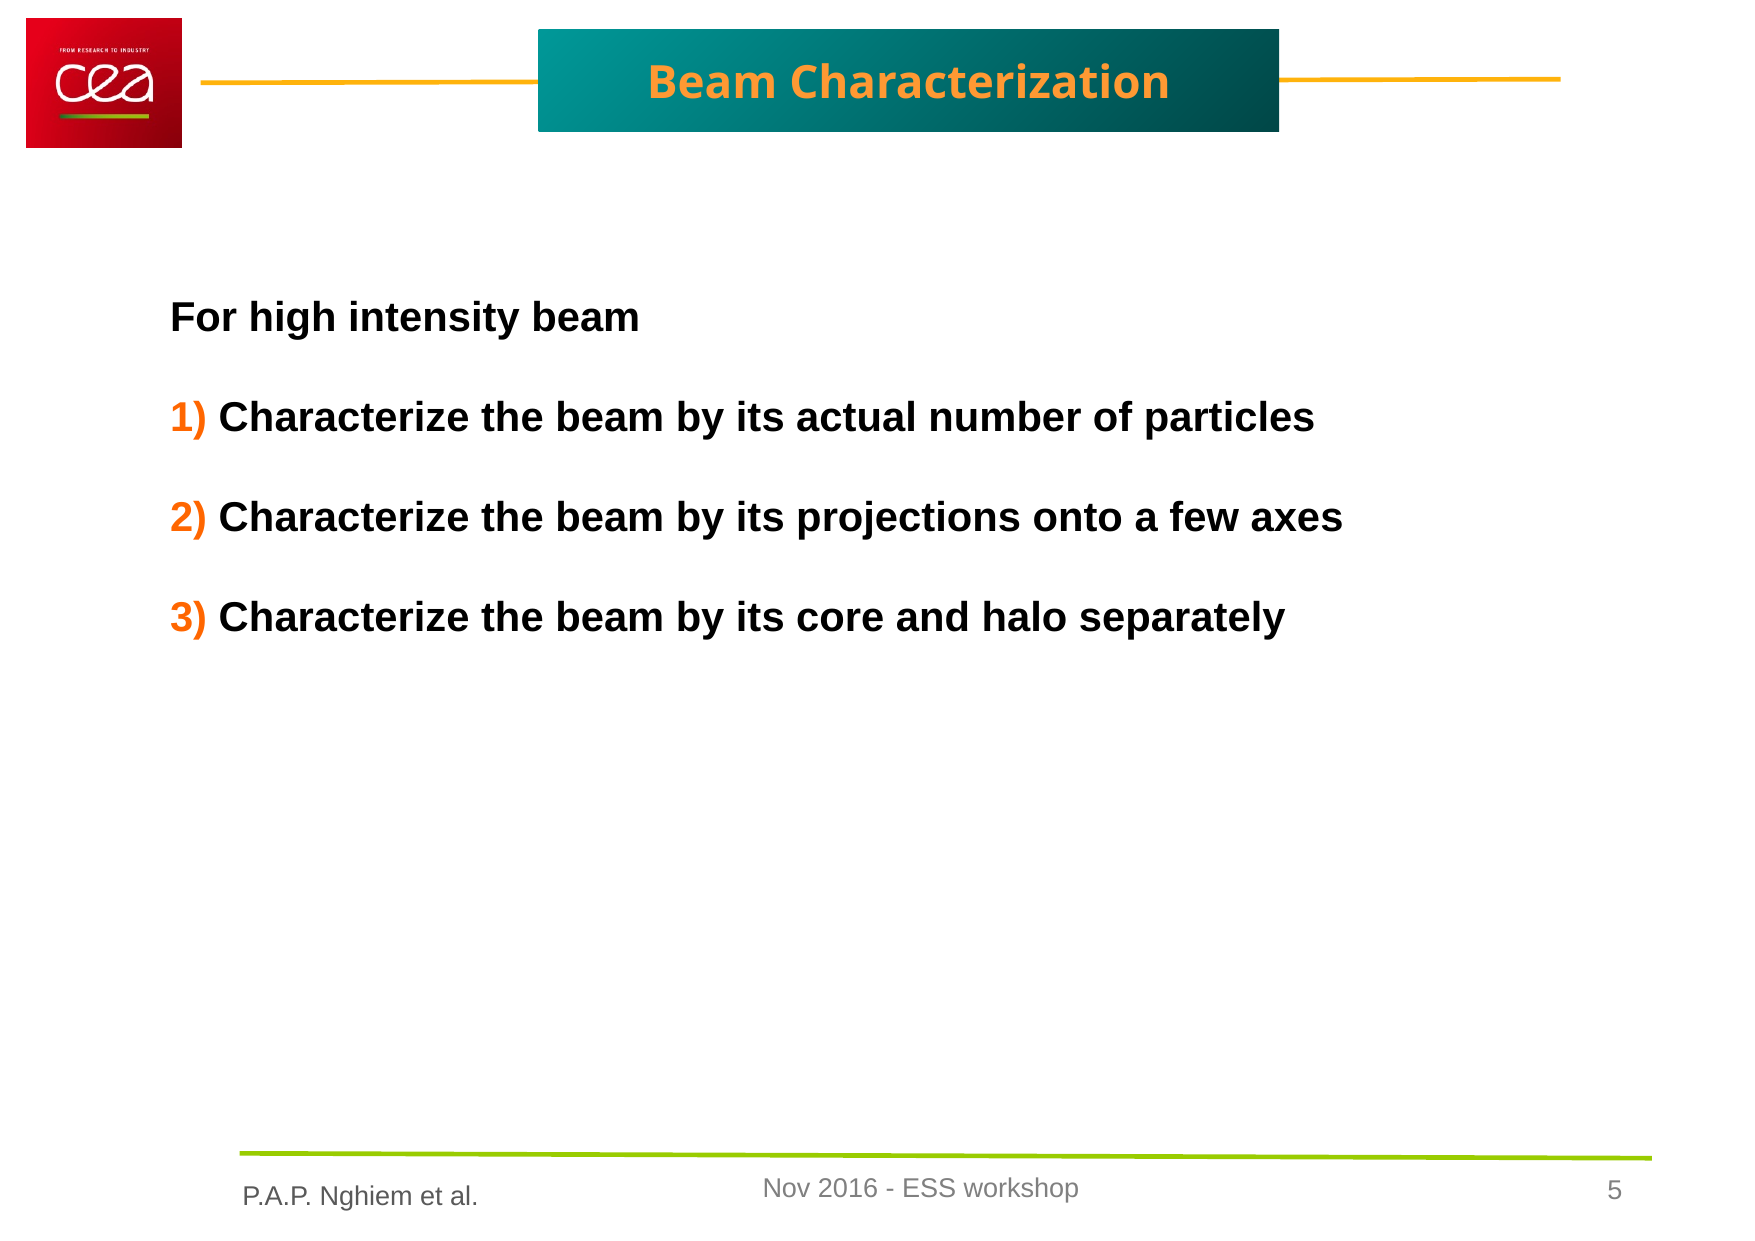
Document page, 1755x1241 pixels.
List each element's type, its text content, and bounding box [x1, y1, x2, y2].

text_box For high intensity beam 1) Characterize the beam by its actual number of particles 2) Characterize the beam by its projections onto a few axes 3) Characterize the beam by its core and halo separately [153, 281, 1511, 748]
slide_number 5 [1498, 1164, 1640, 1219]
text_box Beam Characterization [538, 29, 1280, 132]
picture [26, 18, 182, 148]
